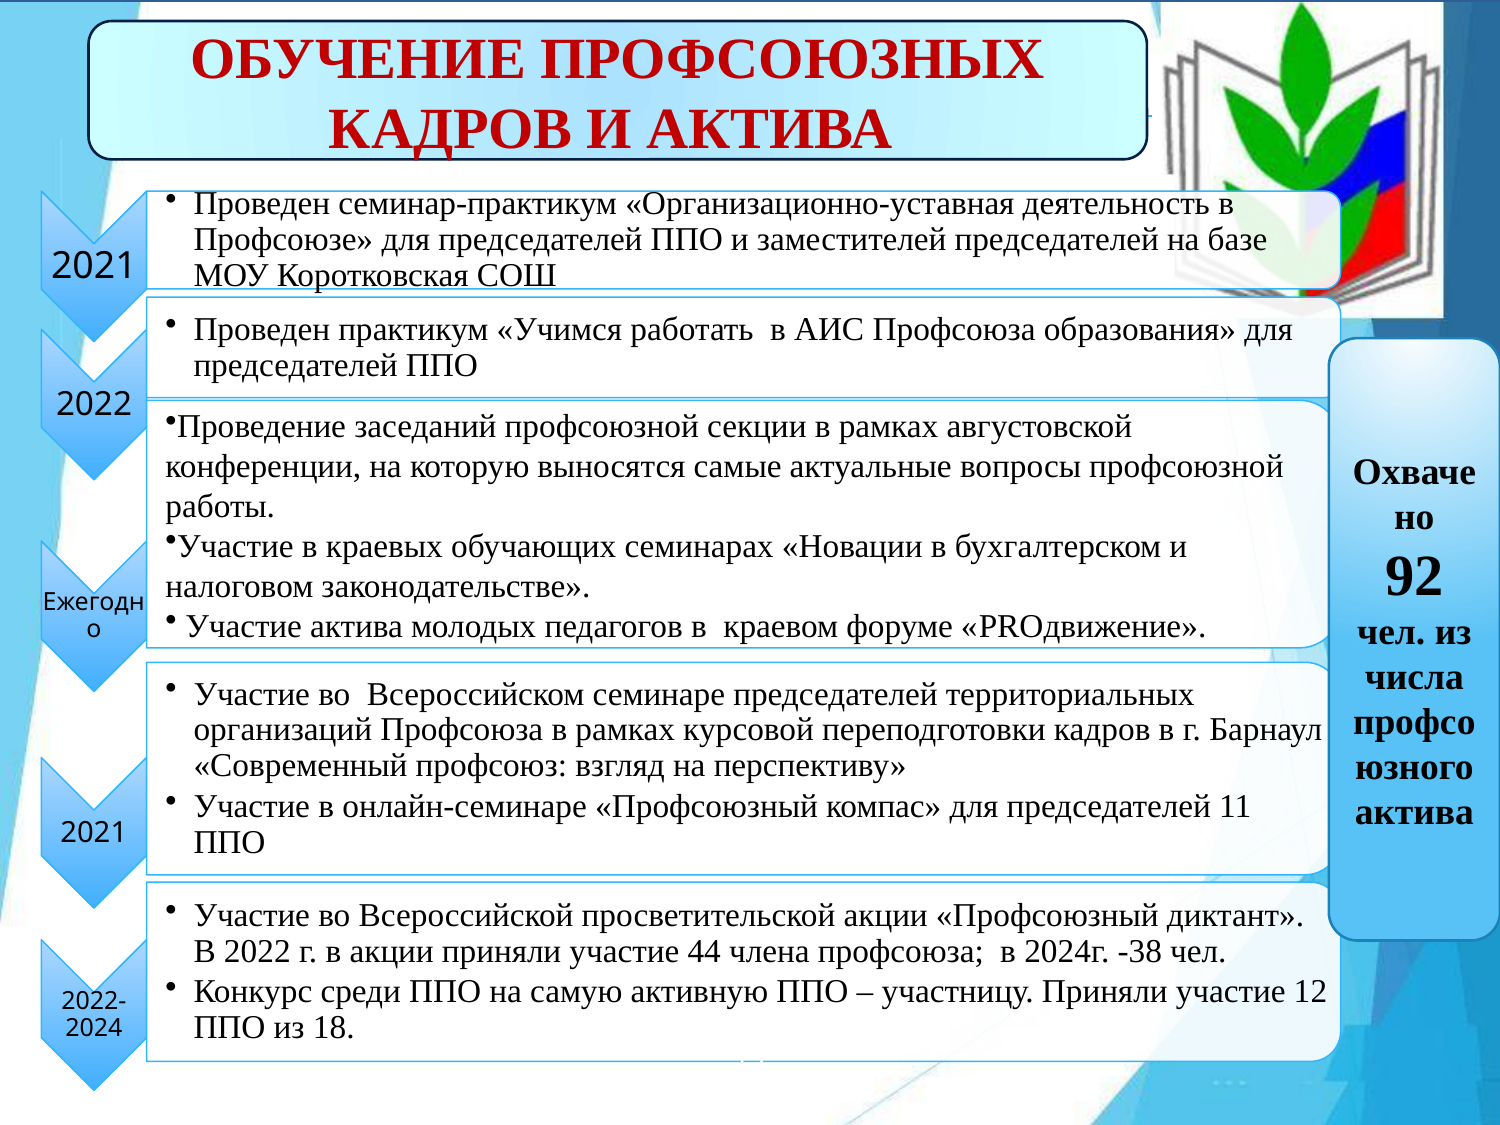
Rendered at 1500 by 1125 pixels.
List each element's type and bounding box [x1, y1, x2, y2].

text_box [40, 156, 1341, 1125]
picture [0, 1, 1500, 1125]
